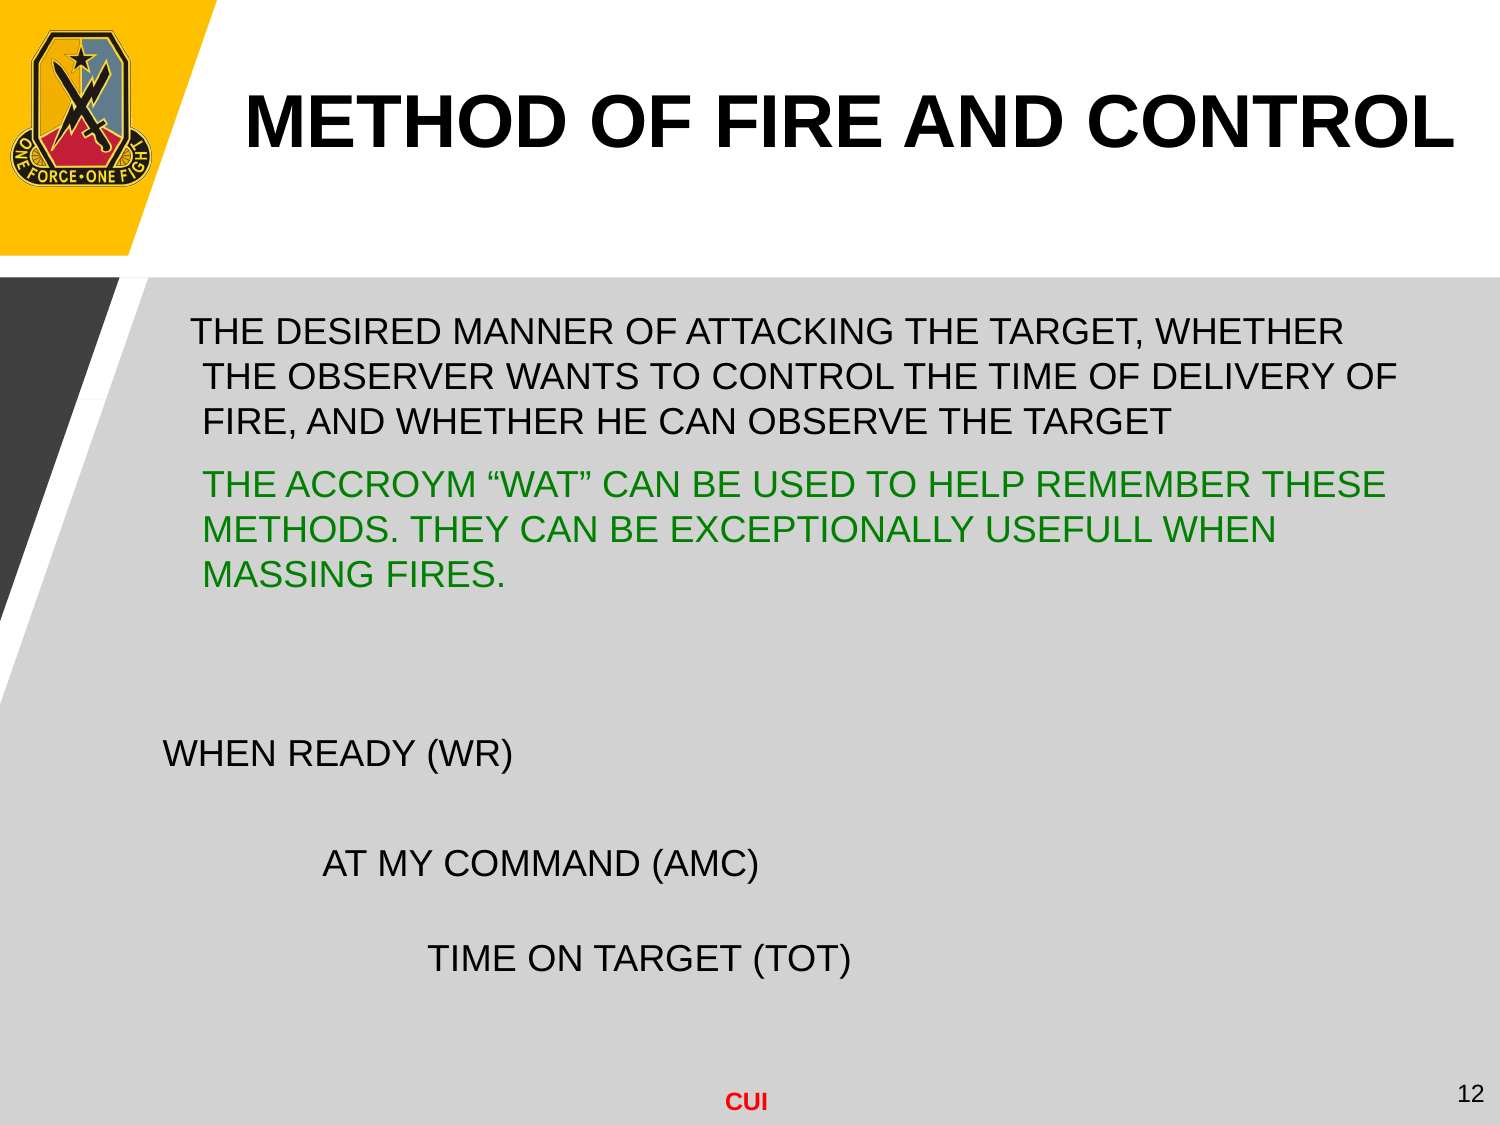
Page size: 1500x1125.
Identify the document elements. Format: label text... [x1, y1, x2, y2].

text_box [219, 722, 1099, 988]
picture [10, 30, 152, 187]
slide_number 12 [1162, 1062, 1500, 1123]
text_box METHOD OF FIRE AND CONTROL [201, 47, 1500, 187]
text_box THE DESIRED MANNER OF ATTACKING THE TARGET, WHETHER THE OBSERVER WANTS TO CONTROL THE TIME OF DELIVERY OF FIRE, AND WHETHER HE CAN OBSERVE THE TARGET THE ACCROYM “WAT” CAN BE USED TO HELP REMEMBER THESE METHODS. THEY CAN BE EXCEPTIONALLY USEFULL WHEN MASSING FIRES. [112, 299, 1421, 603]
